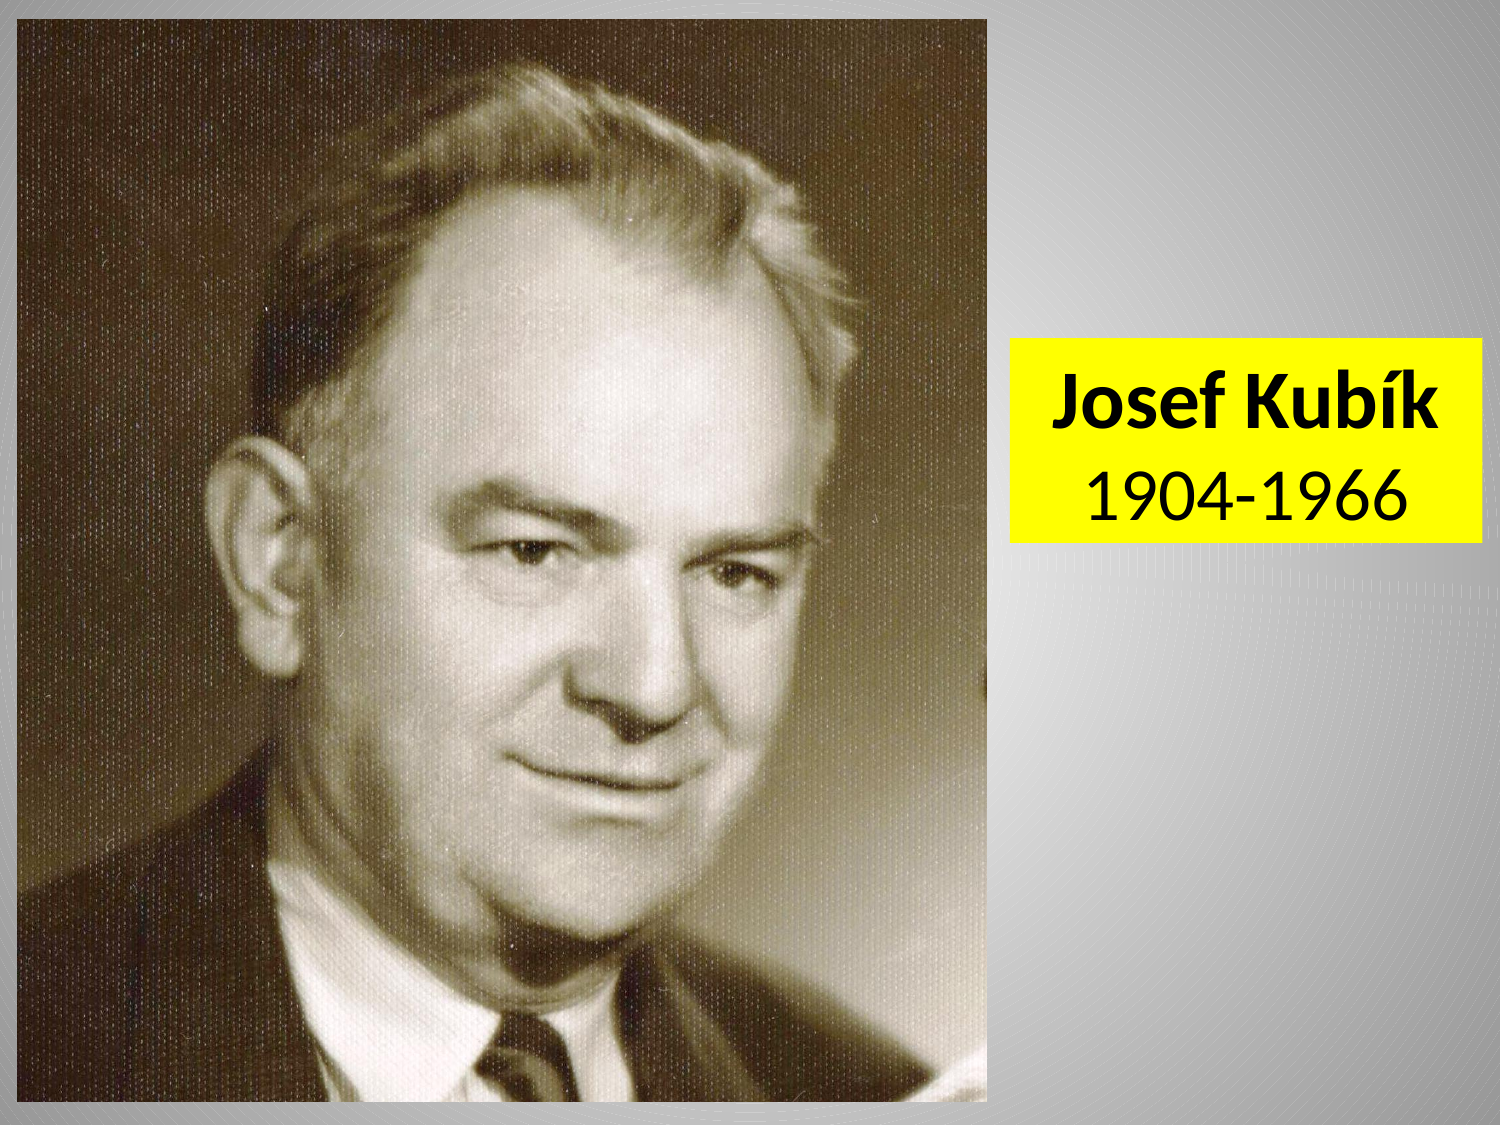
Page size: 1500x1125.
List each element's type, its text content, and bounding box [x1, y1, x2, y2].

picture [17, 18, 987, 1102]
text_box Josef Kubík 1904-1966 [1009, 338, 1483, 543]
